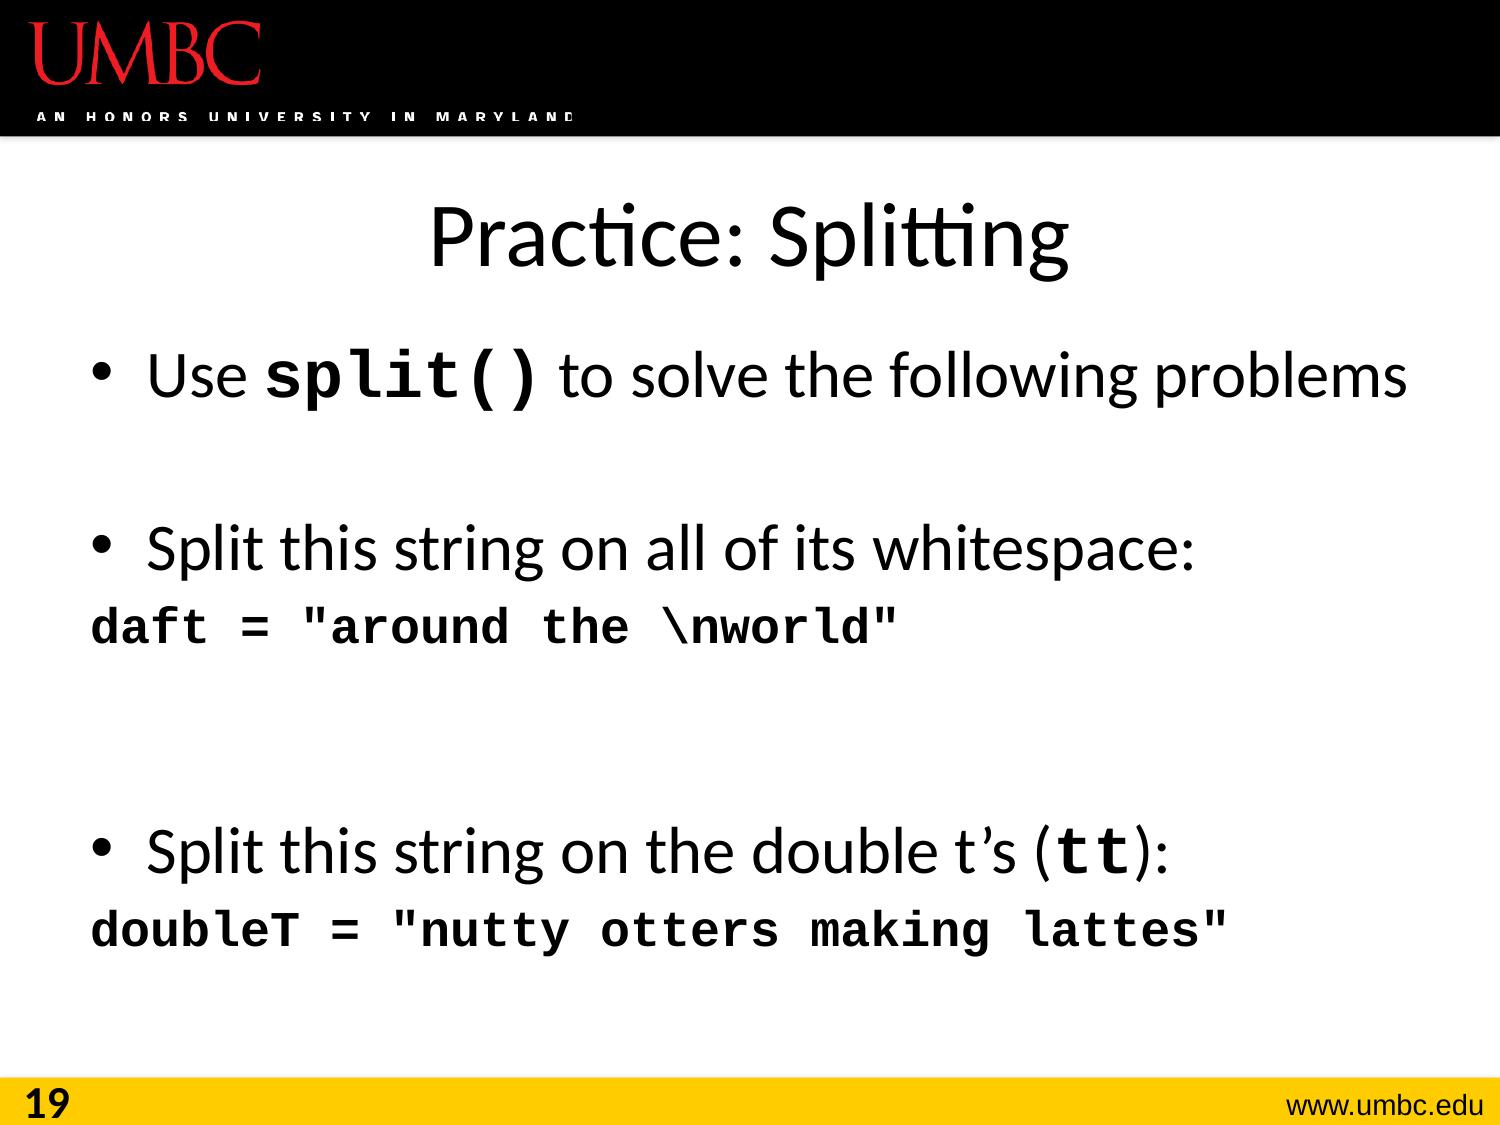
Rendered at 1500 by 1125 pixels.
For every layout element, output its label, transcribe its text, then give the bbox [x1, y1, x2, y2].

slide_number 19 [0, 1065, 94, 1125]
list Use split() to solve the following problems Split this string on all of its whitespace: daft = "around the \nworld" Split this string on the double t’s (tt): doubleT = "nutty otters making lattes" [75, 323, 1452, 1005]
title Practice: Splitting [75, 136, 1425, 323]
